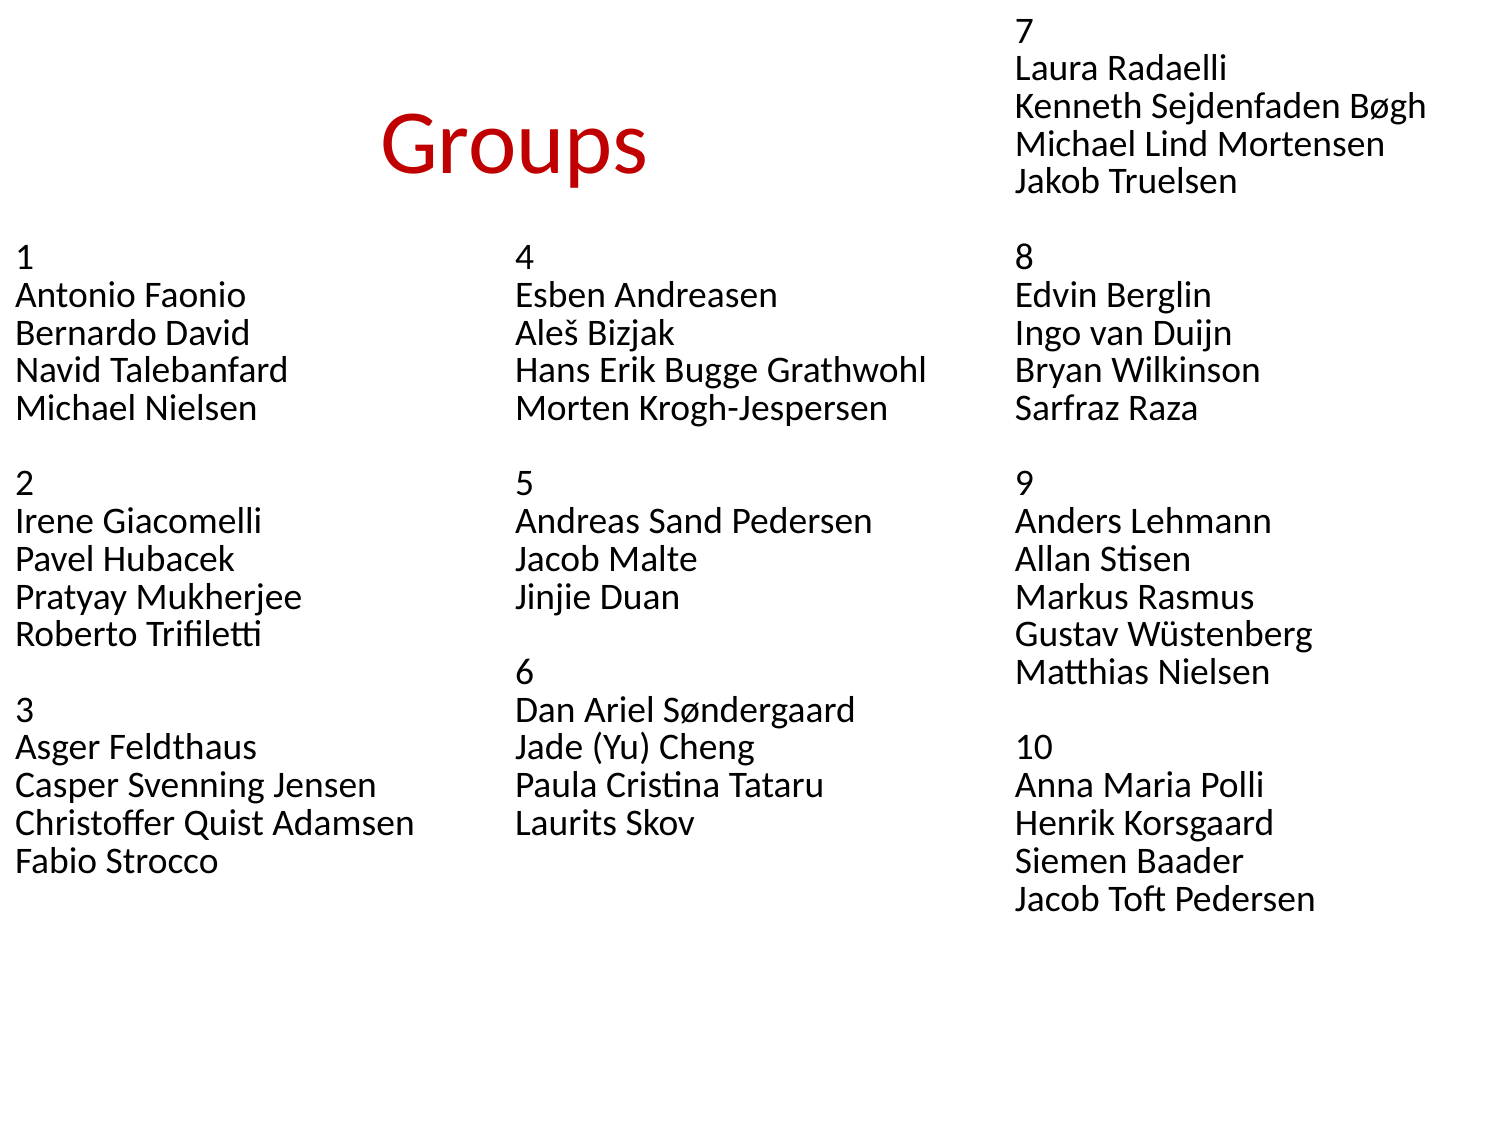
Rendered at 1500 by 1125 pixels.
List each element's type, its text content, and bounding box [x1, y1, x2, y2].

table_header 7 Laura Radaelli Kenneth Sejdenfaden Bøgh Michael Lind Mortensen Jakob Truelsen 8 Edvin Berglin Ingo van Duijn Bryan Wilkinson Sarfraz Raza 9 Anders Lehmann Allan Stisen Markus Rasmus Gustav Wüstenberg Matthias Nielsen 10 Anna Maria Polli Henrik Korsgaard Siemen Baader Jacob Toft Pedersen [1001, 8, 1499, 925]
table_header 1 Antonio Faonio Bernardo David Navid Talebanfard Michael Nielsen 2 Irene Giacomelli Pavel Hubacek Pratyay Mukherjee Roberto Trifiletti 3 Asger Feldthaus Casper Svenning Jensen Christoffer Quist Adamsen Fabio Strocco [1, 8, 499, 925]
table_header 4 Esben Andreasen Aleš Bizjak Hans Erik Bugge Grathwohl Morten Krogh-Jespersen 5 Andreas Sand Pedersen Jacob Malte Jinjie Duan 6 Dan Ariel Søndergaard Jade (Yu) Cheng Paula Cristina Tataru Laurits Skov [501, 8, 999, 925]
title Groups [253, 42, 776, 231]
